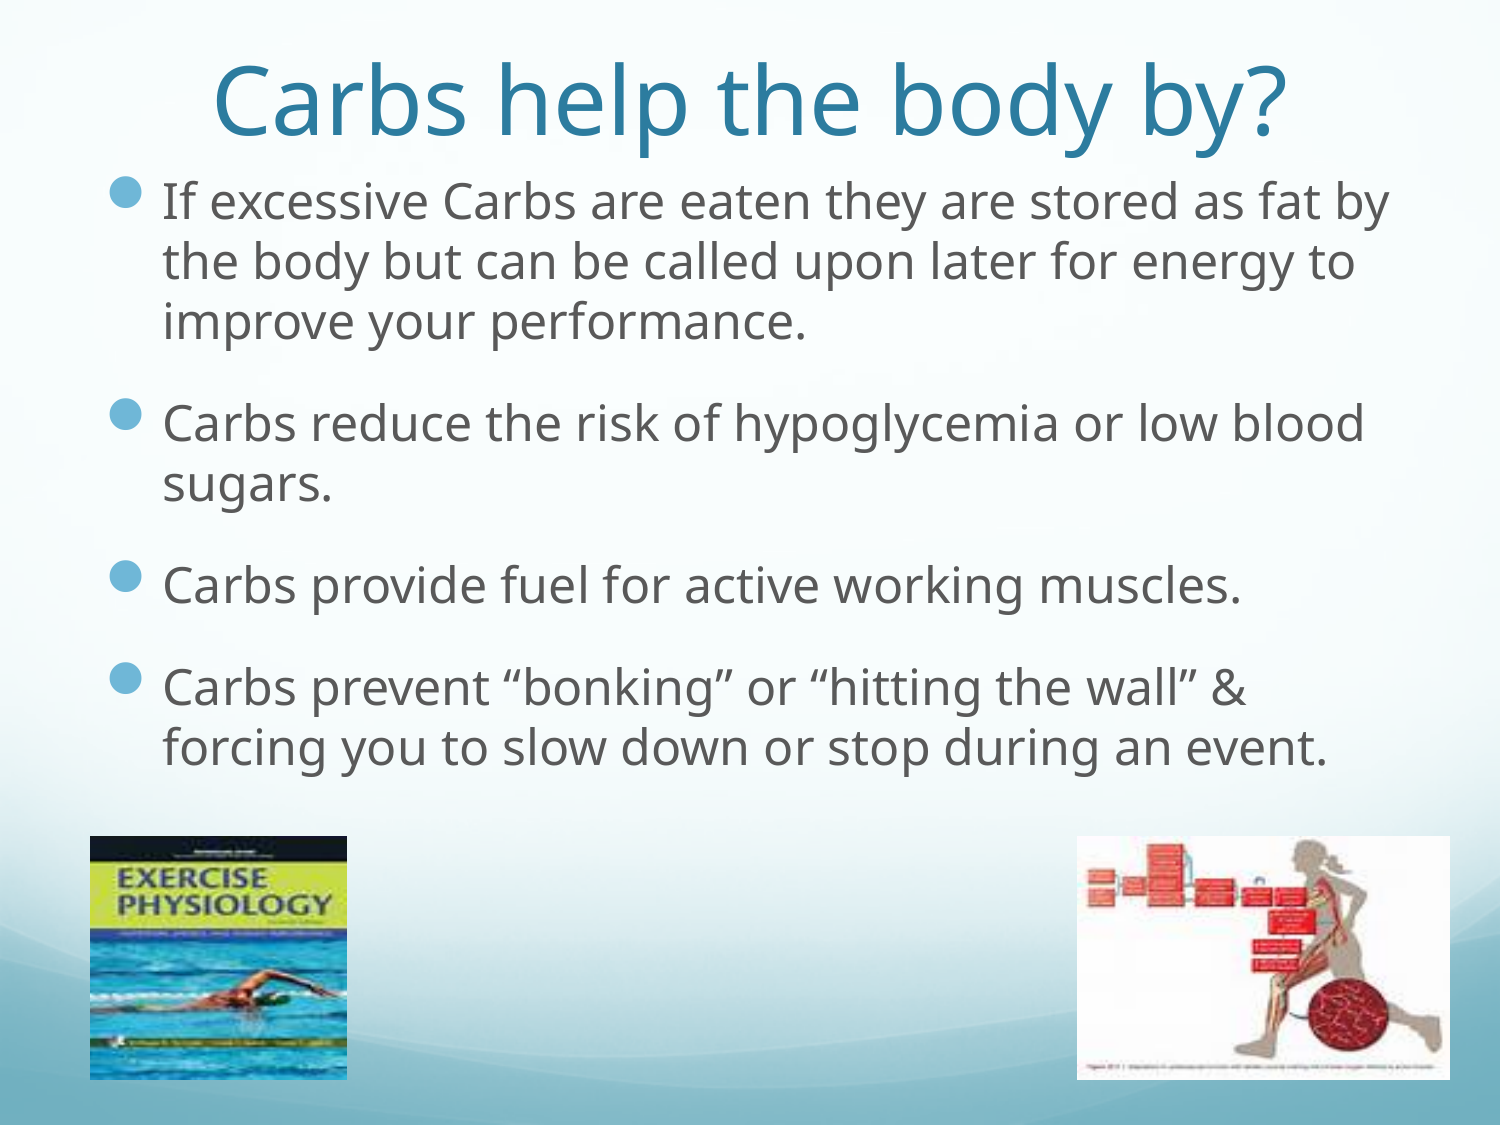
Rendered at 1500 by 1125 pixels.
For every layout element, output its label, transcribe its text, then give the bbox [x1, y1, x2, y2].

list If excessive Carbs are eaten they are stored as fat by the body but can be called upon later for energy to improve your performance. Carbs reduce the risk of hypoglycemia or low blood sugars. Carbs provide fuel for active working muscles. Carbs prevent “bonking” or “hitting the wall” & forcing you to slow down or stop during an event. [90, 162, 1410, 1080]
picture [89, 1068, 108, 1072]
picture [89, 835, 347, 1080]
title Carbs help the body by? [90, 17, 1410, 162]
picture [1077, 835, 1451, 1080]
